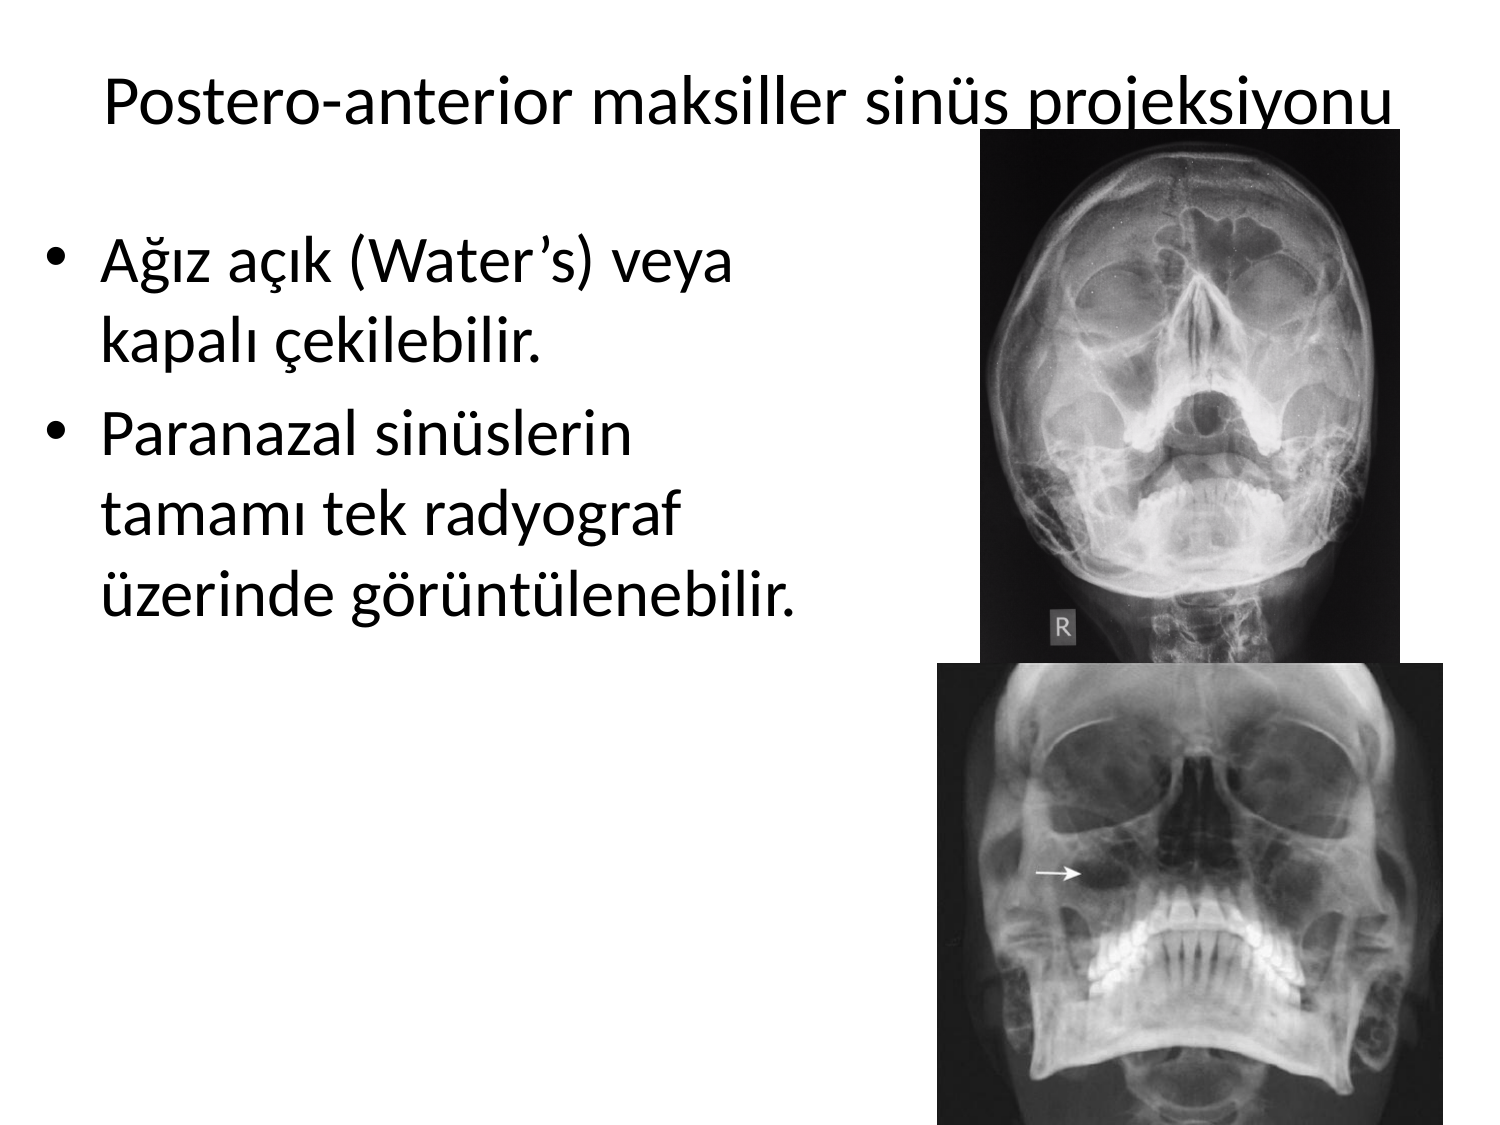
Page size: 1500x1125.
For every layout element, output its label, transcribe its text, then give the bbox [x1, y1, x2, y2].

title Postero-anterior maksiller sinüs projeksiyonu [75, 45, 1425, 233]
list Ağız açık (Water’s) veya kapalı çekilebilir. Paranazal sinüslerin tamamı tek radyograf üzerinde görüntülenebilir. [29, 208, 845, 1094]
picture [936, 129, 1444, 1125]
